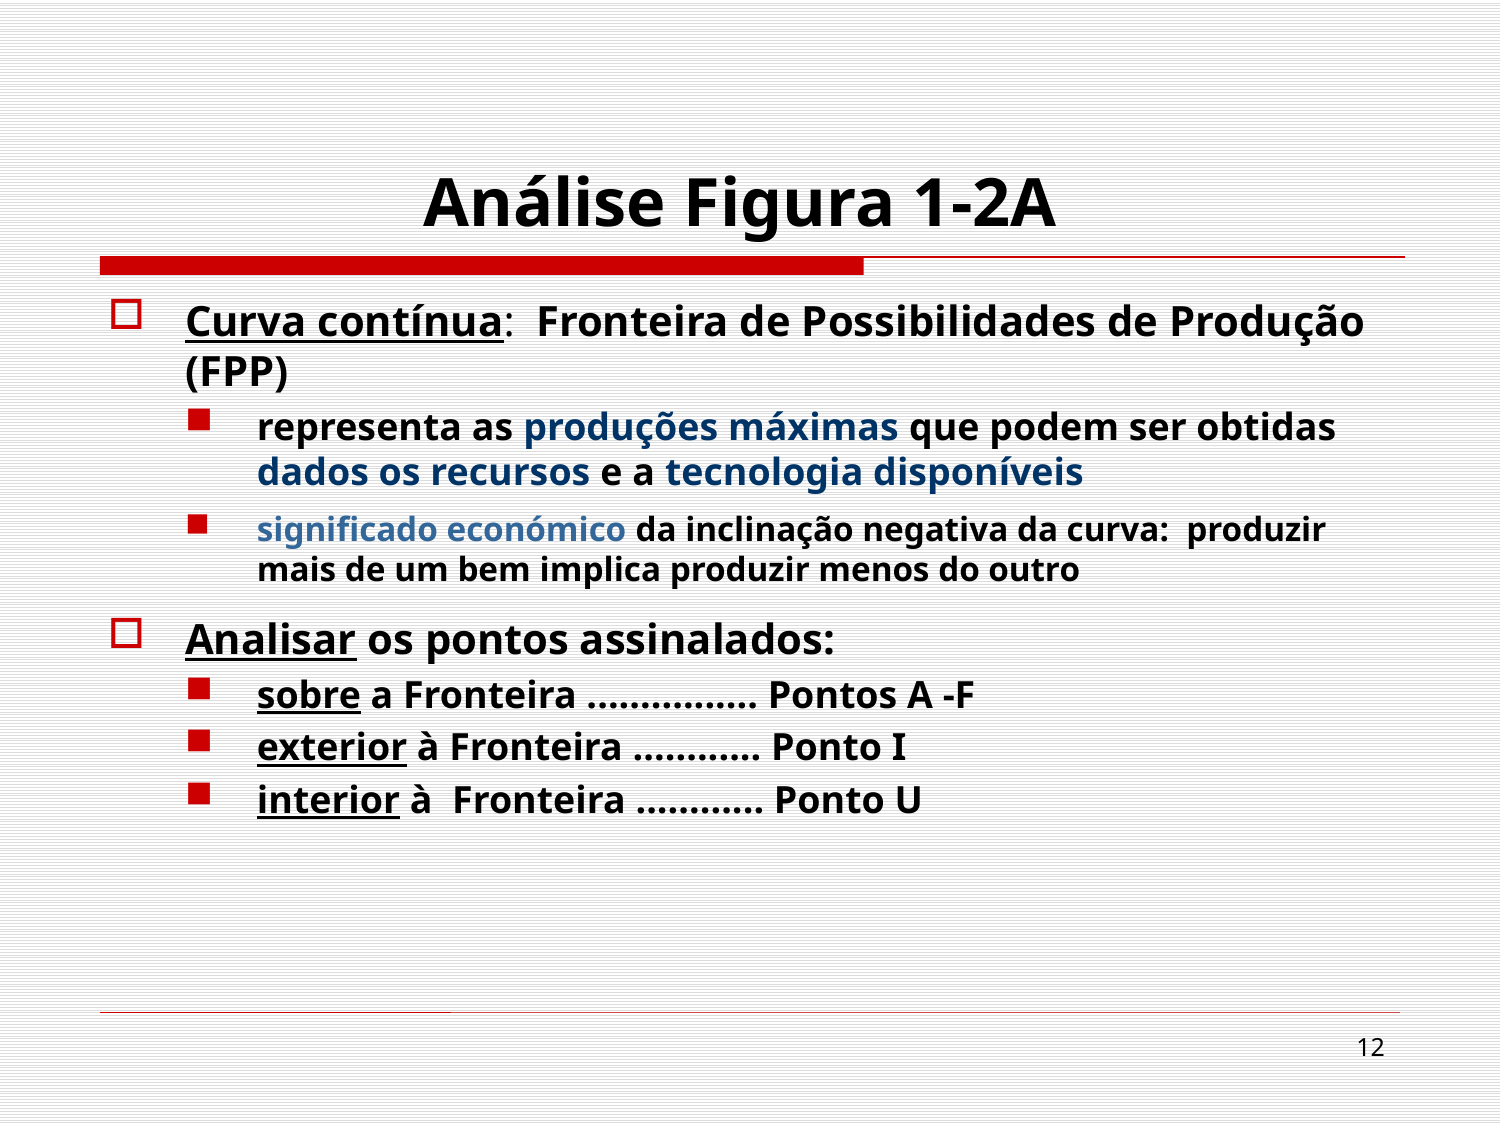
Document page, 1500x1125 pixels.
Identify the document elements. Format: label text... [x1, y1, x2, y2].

list Curva contínua: Fronteira de Possibilidades de Produção (FPP) representa as produções máximas que podem ser obtidas dados os recursos e a tecnologia disponíveis significado económico da inclinação negativa da curva: produzir mais de um bem implica produzir menos do outro Analisar os pontos assinalados: sobre a Fronteira ................ Pontos A -F exterior à Fronteira ............ Ponto I interior à Fronteira ............ Ponto U [92, 287, 1406, 988]
title Análise Figura 1-2A [94, 50, 1407, 250]
slide_number 12 [1074, 1024, 1400, 1103]
